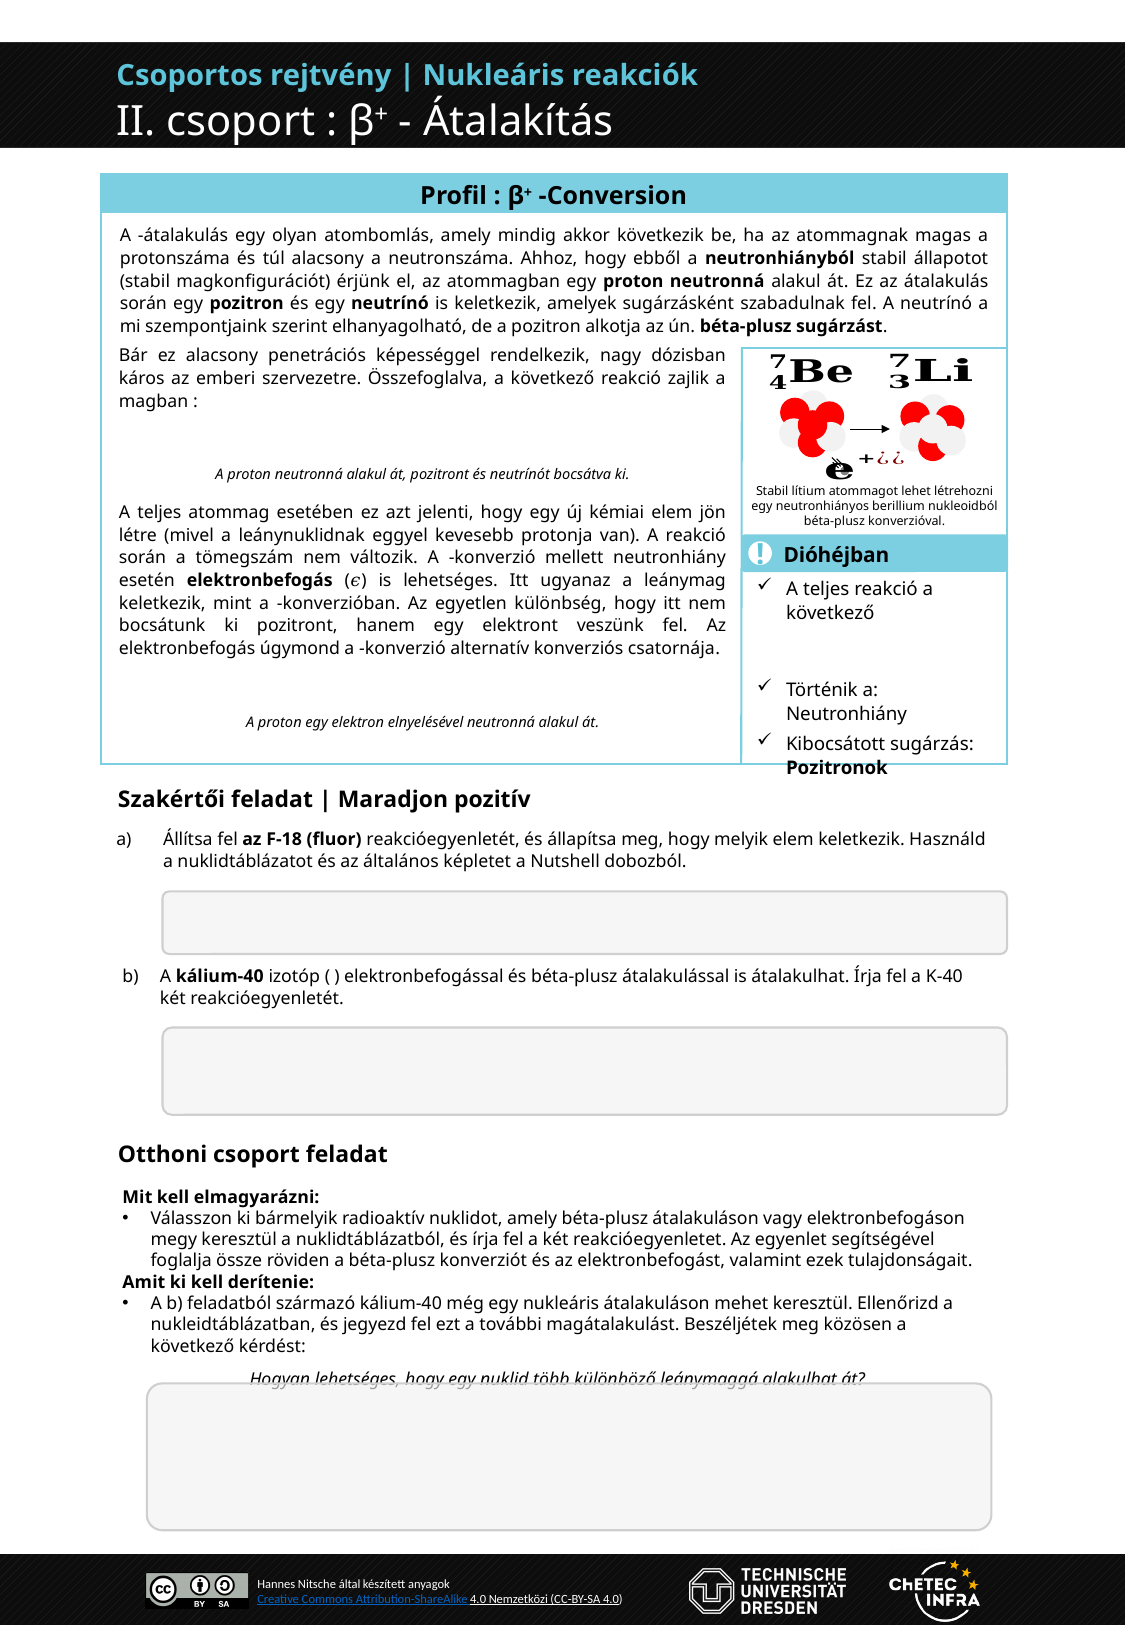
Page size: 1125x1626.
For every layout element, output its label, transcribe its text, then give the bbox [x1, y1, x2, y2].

title II. csoport : β+ - Átalakítás [101, 100, 1048, 152]
text_box [161, 1026, 1009, 1116]
text_box Hannes Nitsche által készített anyagok Creative Commons Attribution-ShareAlike 4.0 Nemzetközi (CC-BY-SA 4.0) [242, 1557, 652, 1624]
text_box Otthoni csoport feladat [103, 1132, 991, 1175]
picture [689, 1568, 846, 1614]
text_box Csoportos rejtvény | Nukleáris reakciók [101, 52, 1048, 100]
text_box Profil : β+ -Conversion [104, 172, 1004, 218]
text_box [100, 176, 104, 213]
picture [888, 1545, 980, 1625]
text_box Szakértői feladat | Maradjon pozitív [103, 777, 991, 818]
text_box [1004, 176, 1008, 213]
text_box [145, 1382, 993, 1532]
text_box [161, 890, 1009, 956]
text_box Állítsa fel az F-18 (fluor) reakcióegyenletét, és állapítsa meg, hogy melyik elem keletkezik. Használd a nuklidtáblázatot és az általános képletet a Nutshell dobozból. [101, 818, 1008, 879]
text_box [741, 534, 1040, 769]
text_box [745, 350, 1004, 529]
picture [145, 1572, 249, 1609]
text_box Mit kell elmagyarázni: Válasszon ki bármelyik radioaktív nuklidot, amely béta-plusz átalakuláson vagy elektronbefogáson megy keresztül a nuklidtáblázatból, és írja fel a két reakcióegyenletet. Az egyenlet segítségével foglalja össze röviden a béta-plusz konverziót és az elektronbefogást, valamint ezek tulajdonságait. Amit ki kell derítenie: A b) feladatból származó kálium-40 még egy nukleáris átalakuláson mehet keresztül. Ellenőrizd a nukleidtáblázatban, és jegyezd fel ezt a további magátalakulást. Beszéljétek meg közösen a következő kérdést: Hogyan lehetséges, hogy egy nuklid több különböző leánymaggá alakulhat át? [101, 1178, 1008, 1397]
text_box [100, 213, 1008, 765]
